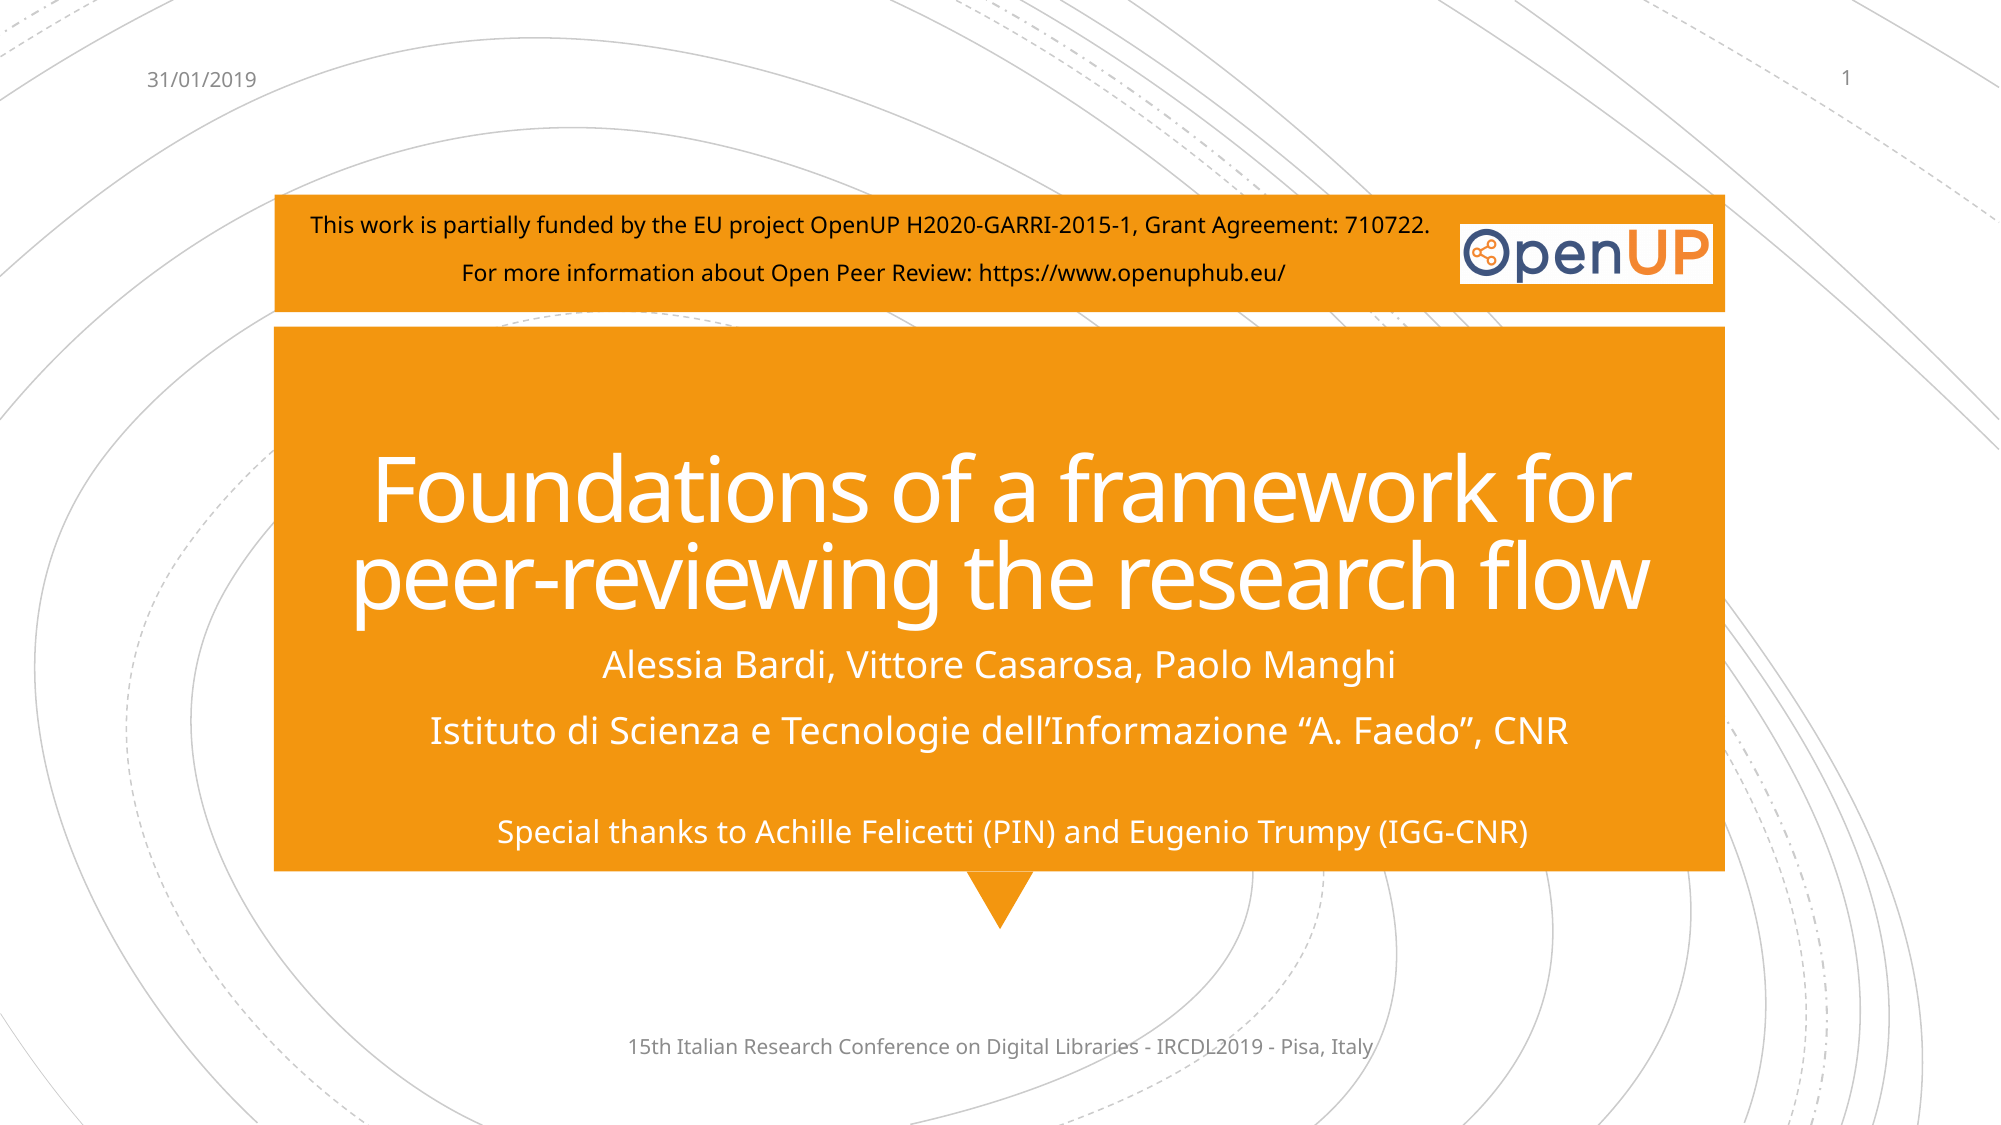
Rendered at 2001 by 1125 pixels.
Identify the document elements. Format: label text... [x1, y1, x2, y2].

text_box Special thanks to Achille Felicetti (PIN) and Eugenio Trumpy (IGG-CNR) [355, 804, 1679, 858]
slide_number 1 [1717, 52, 1868, 105]
text_box [733, 1074, 1615, 1107]
footer 15th Italian Research Conference on Digital Libraries - IRCDL2019 - Pisa, Italy [131, 1021, 1869, 1074]
subtitle Alessia Bardi, Vittore Casarosa, Paolo Manghi Istituto di Scienza e Tecnologie dell’Informazione “A. Faedo”, CNR [288, 640, 1712, 858]
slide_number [131, 52, 732, 105]
picture [1459, 224, 1713, 284]
text_box This work is partially funded by the EU project OpenUP H2020-GARRI-2015-1, Grant Agreement: 710722. For more information about Open Peer Review: https://www.openuphub.eu/ [288, 210, 1461, 311]
title Foundations of a framework for peer-reviewing the research flow [288, 340, 1713, 628]
